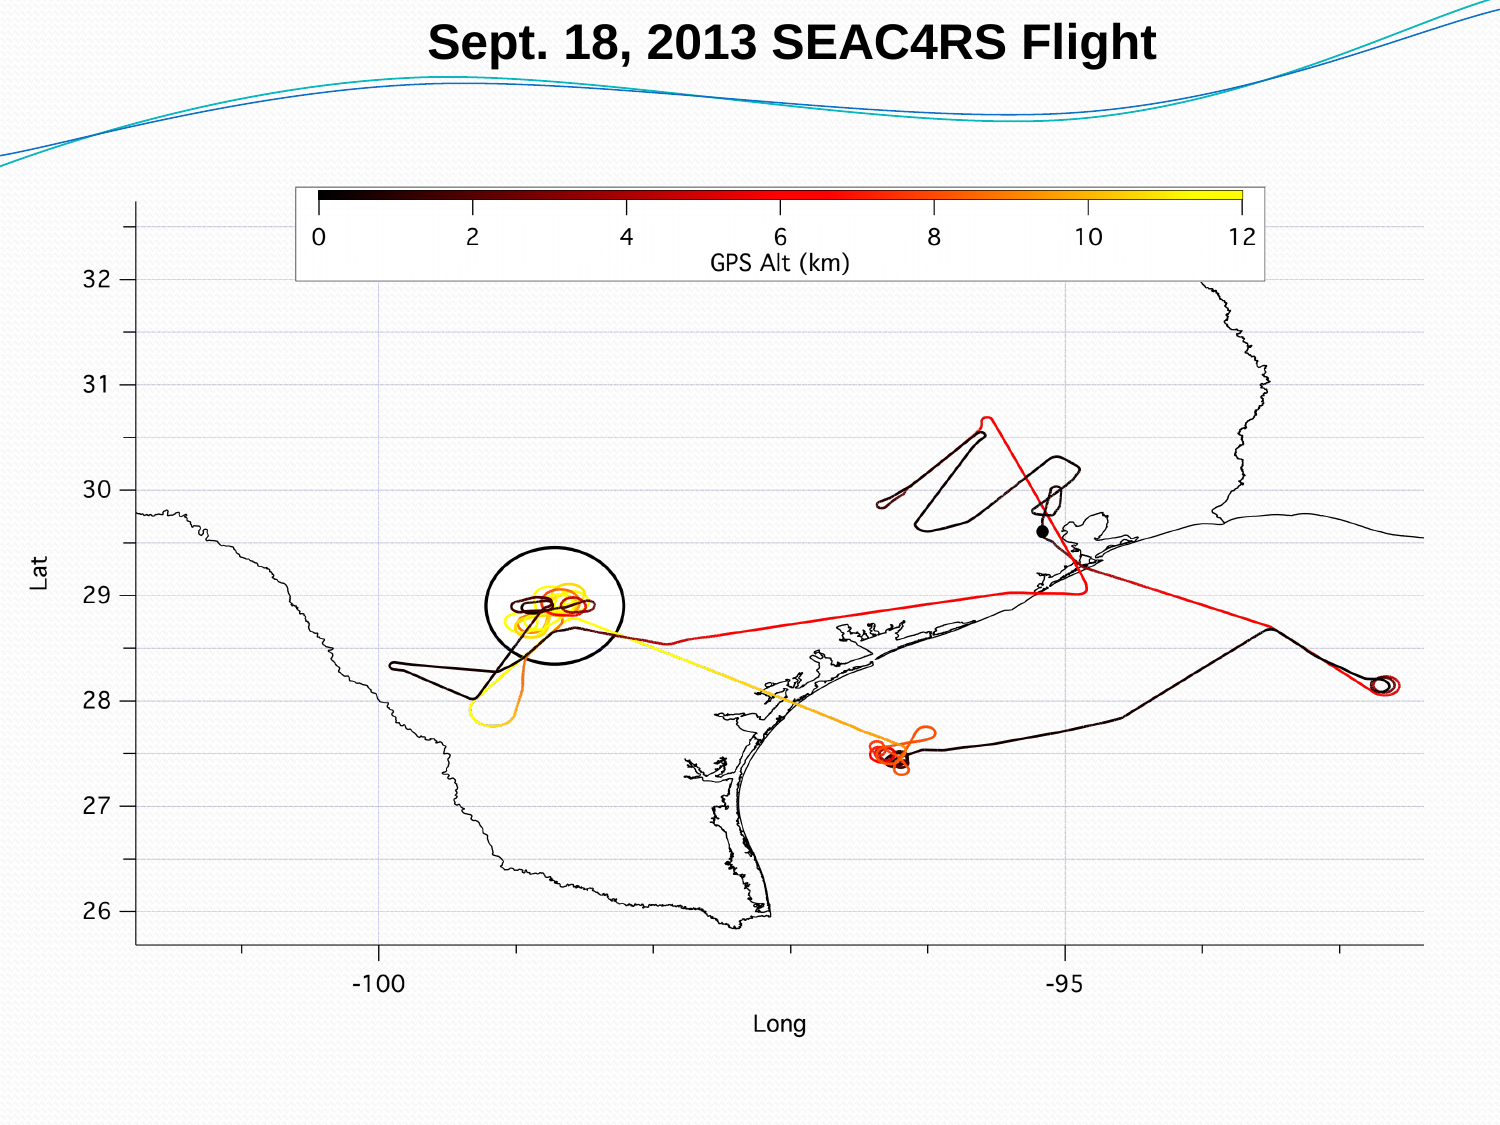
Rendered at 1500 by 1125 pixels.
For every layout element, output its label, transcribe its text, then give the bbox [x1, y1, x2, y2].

text_box Sept. 18, 2013 SEAC4RS Flight [220, 2, 1365, 78]
picture [24, 173, 1490, 1038]
